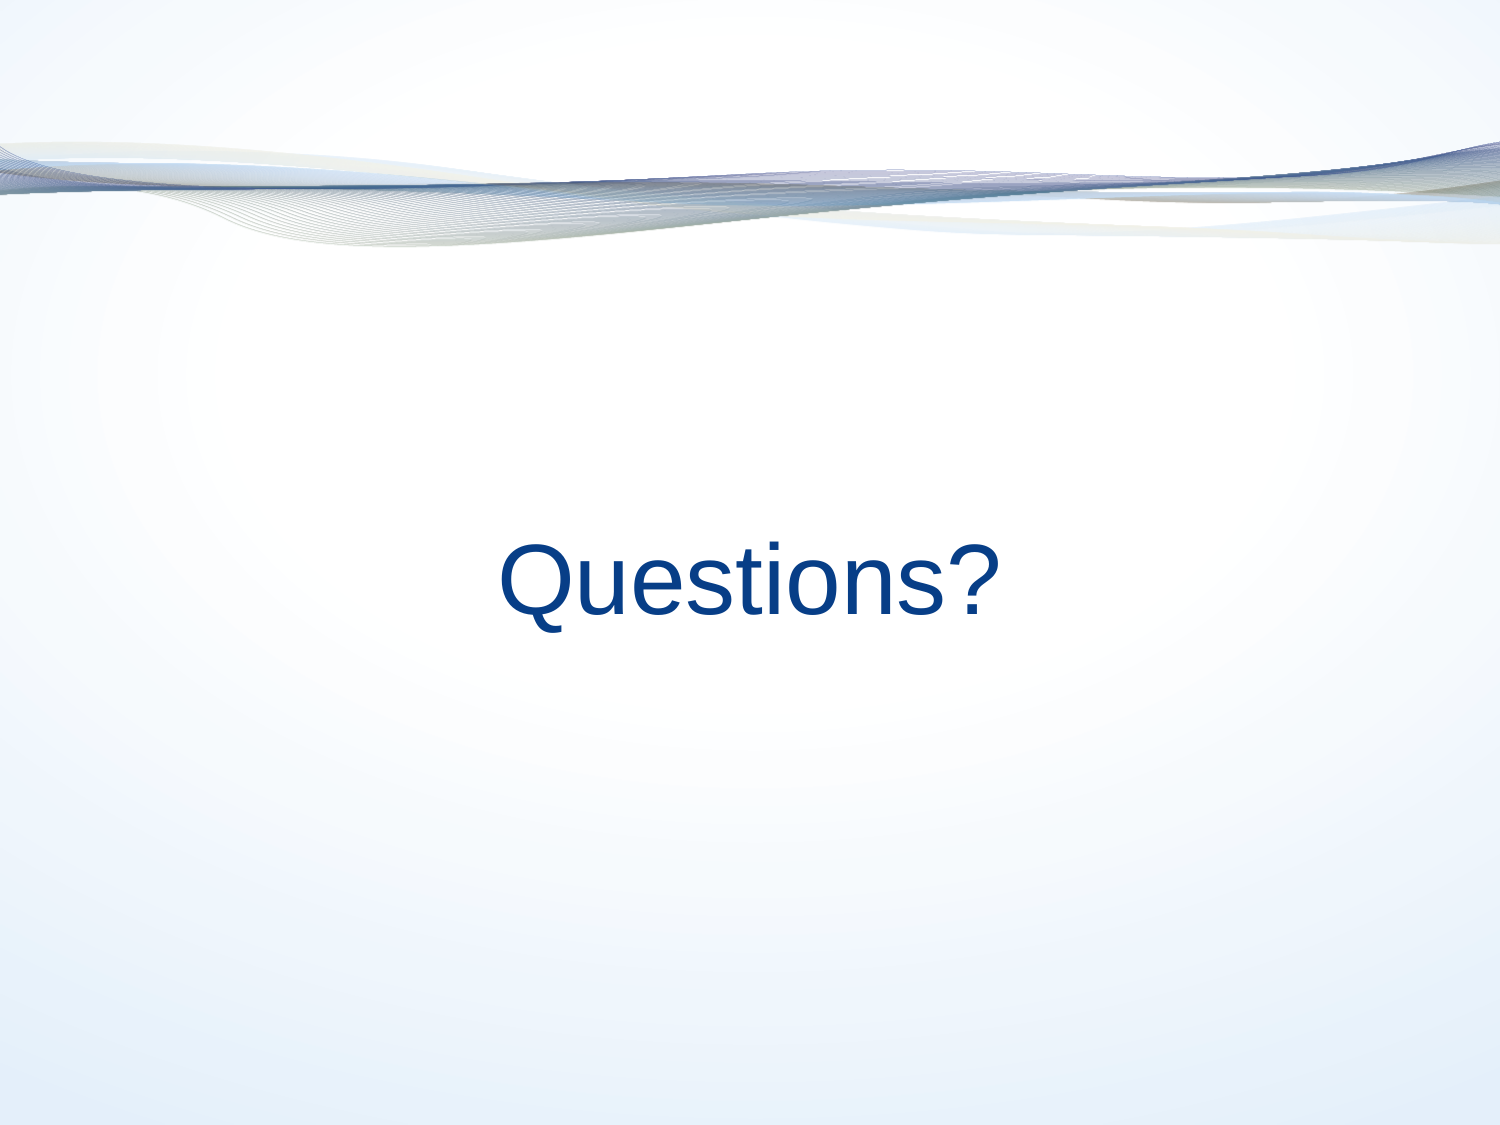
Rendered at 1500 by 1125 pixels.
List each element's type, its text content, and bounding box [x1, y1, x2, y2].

list Questions? [75, 262, 1425, 1005]
picture [0, 0, 1500, 1125]
